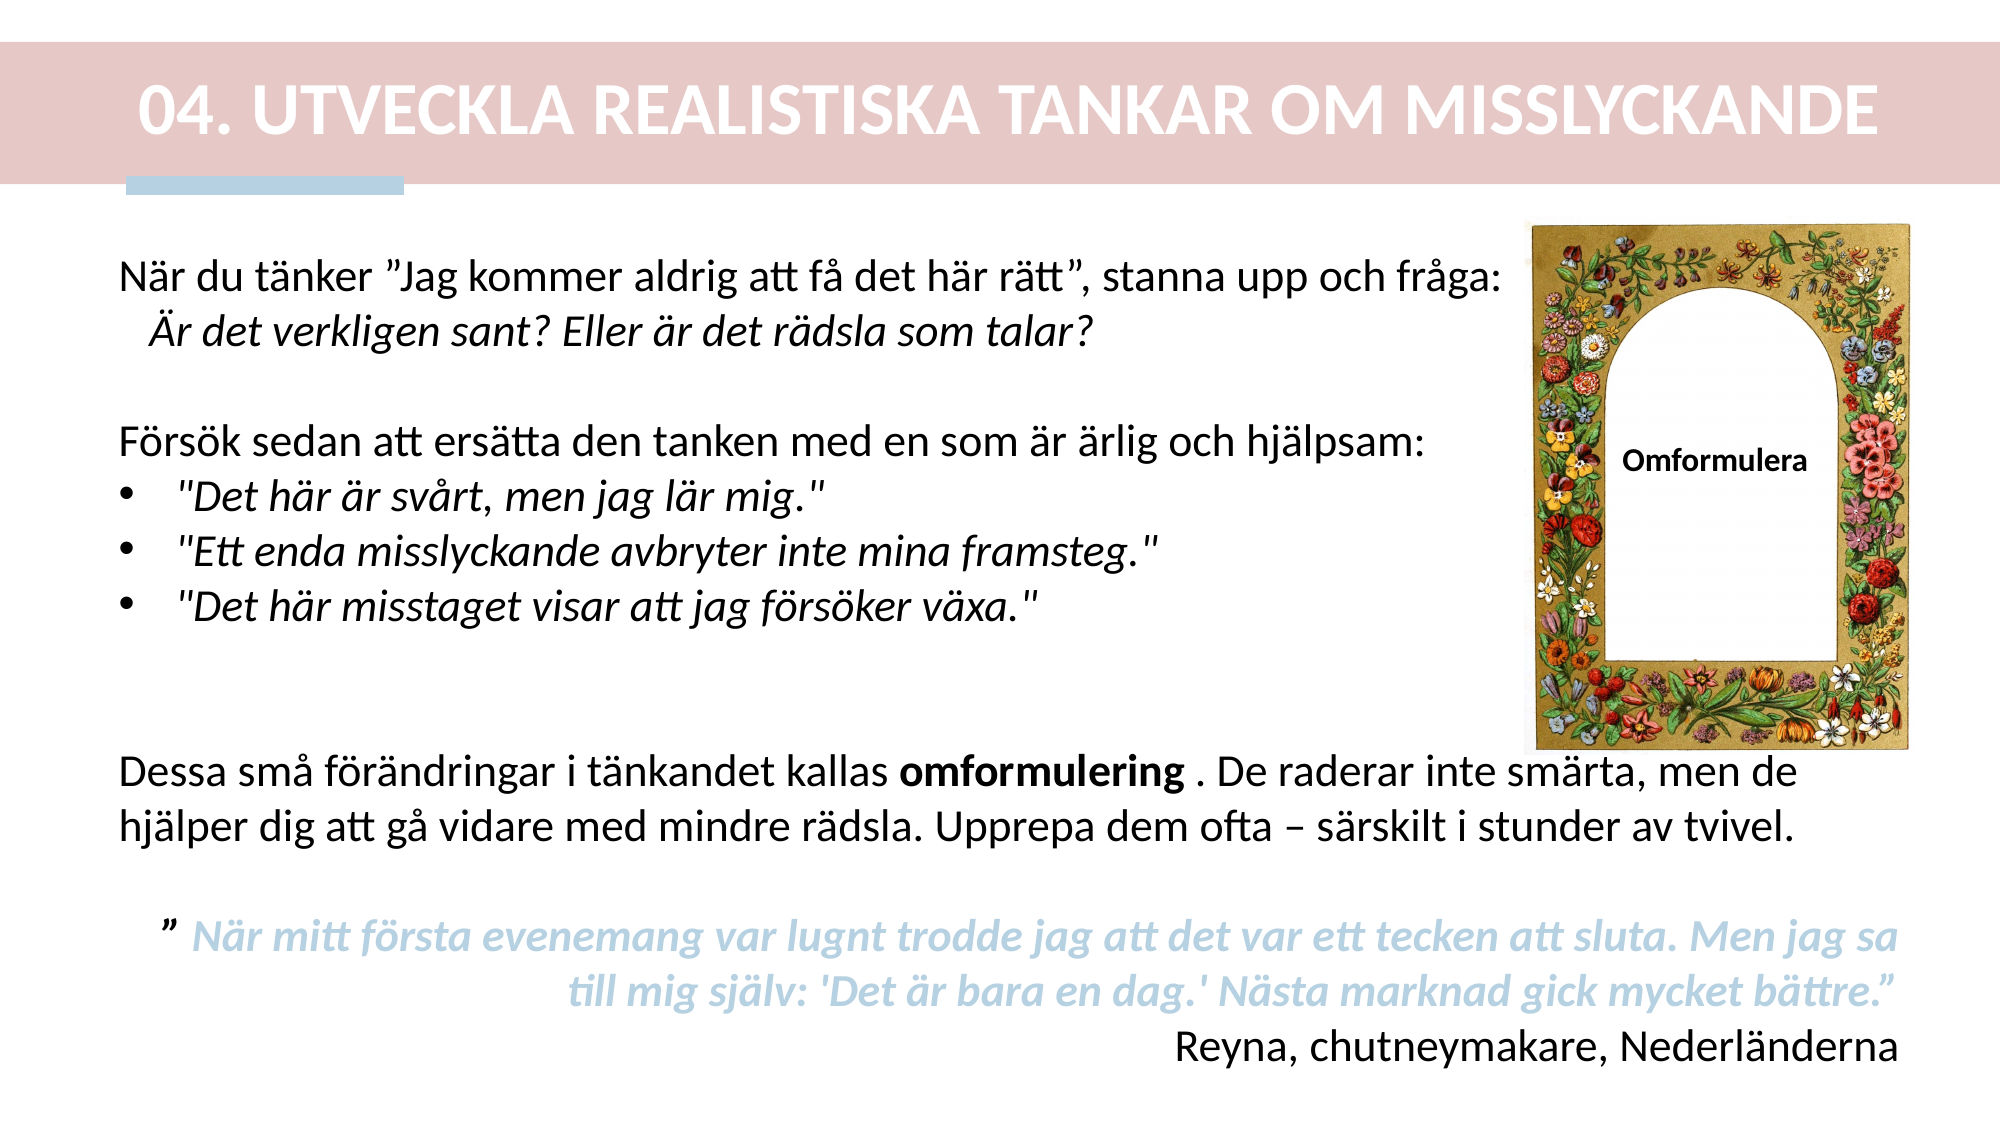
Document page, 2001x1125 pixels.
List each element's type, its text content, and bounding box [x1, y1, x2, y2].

text_box När du tänker ”Jag kommer aldrig att få det här rätt”, stanna upp och fråga: Är det verkligen sant? Eller är det rädsla som talar? Försök sedan att ersätta den tanken med en som är ärlig och hjälpsam: "Det här är svårt, men jag lär mig." "Ett enda misslyckande avbryter inte mina framsteg." "Det här misstaget visar att jag försöker växa." Dessa små förändringar i tänkandet kallas omformulering . De raderar inte smärta, men de hjälper dig att gå vidare med mindre rädsla. Upprepa dem ofta – särskilt i stunder av tvivel. ” När mitt första evenemang var lugnt trodde jag att det var ett tecken att sluta. Men jag sa till mig själv: 'Det är bara en dag.' Nästa marknad gick mycket bättre.” Reyna, chutneymakare, Nederländerna [103, 237, 1915, 1078]
list 04. UTVECKLA REALISTISKA TANKAR OM MISSLYCKANDE [123, 51, 2000, 170]
picture [1524, 216, 1915, 755]
